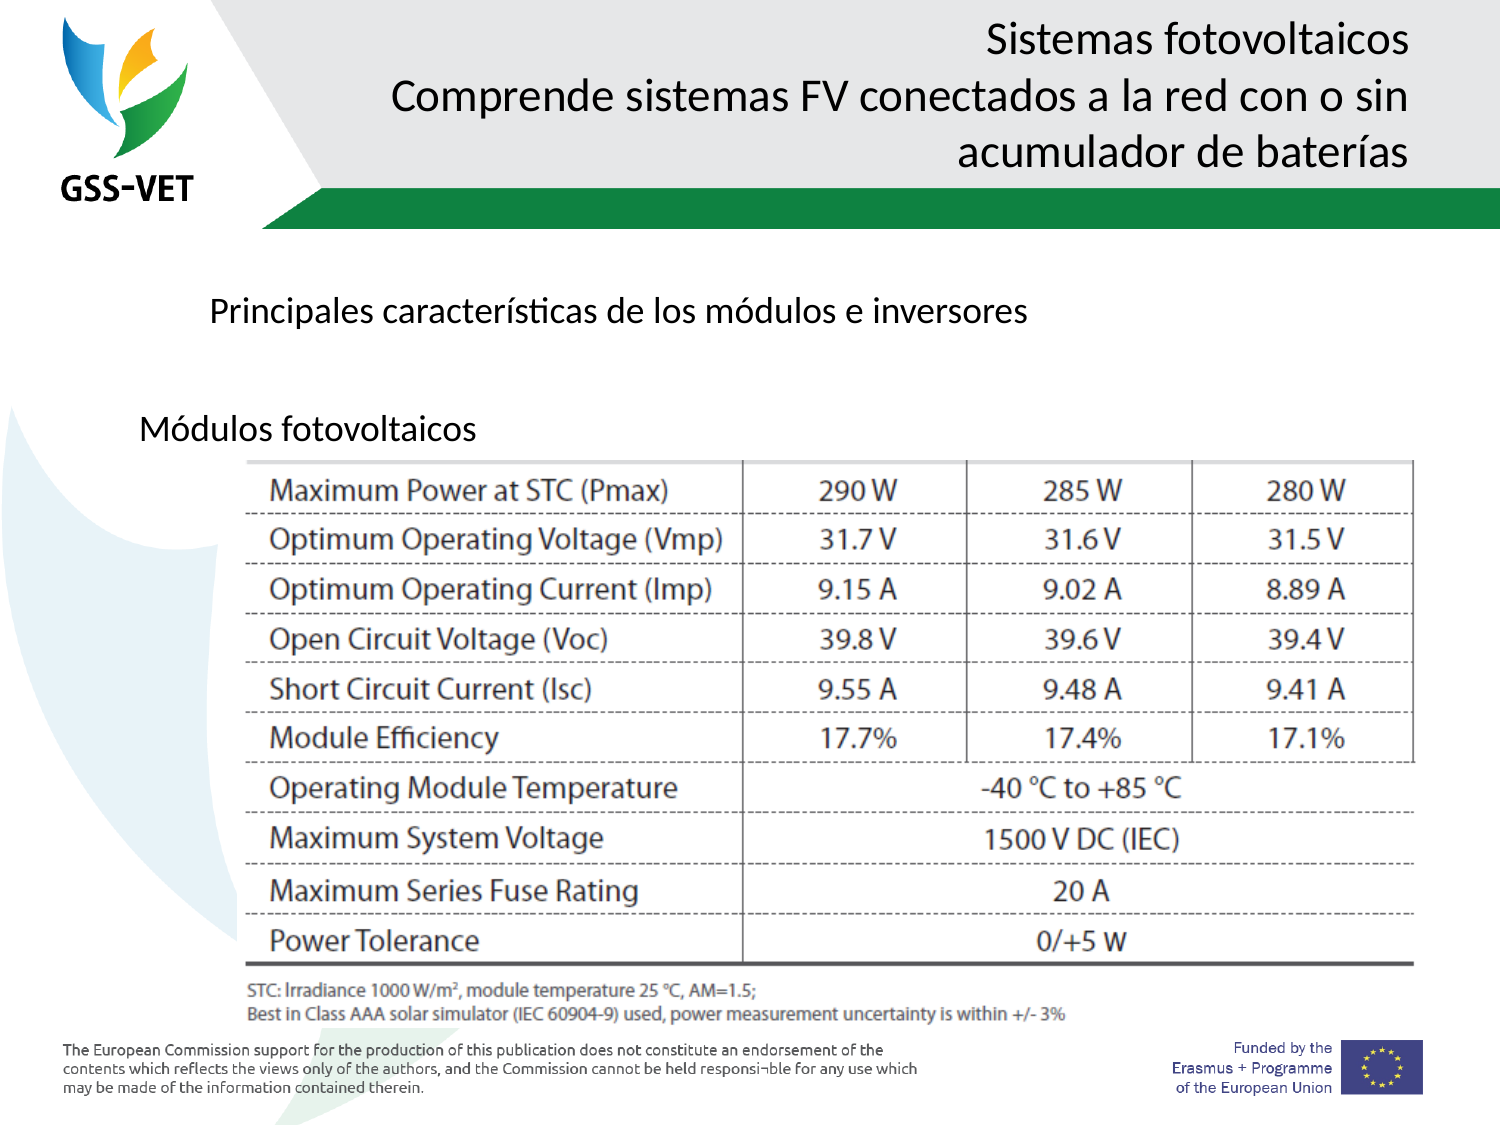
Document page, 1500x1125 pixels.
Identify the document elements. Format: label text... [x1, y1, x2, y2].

text_box Principales características de los módulos e inversores [194, 278, 1187, 339]
text_box Módulos fotovoltaicos [123, 397, 1329, 457]
picture [0, 0, 1500, 1125]
title Sistemas fotovoltaicos Comprende sistemas FV conectados a la red con o sin acumulador de baterías [324, 0, 1425, 185]
